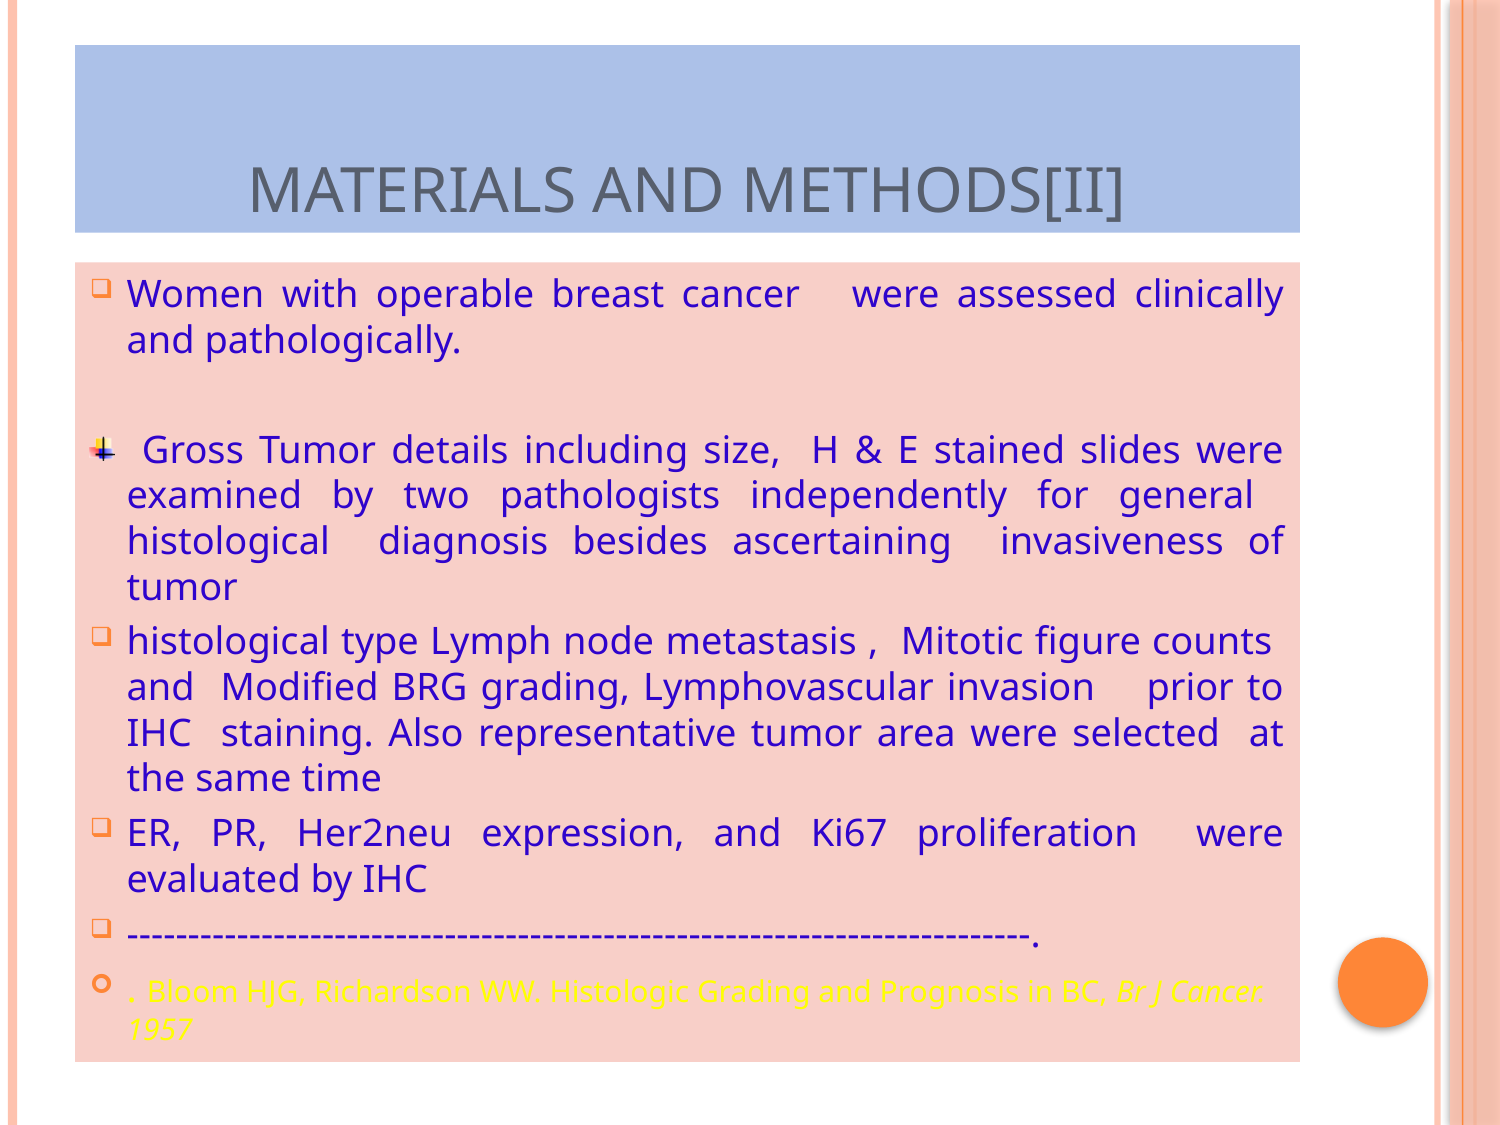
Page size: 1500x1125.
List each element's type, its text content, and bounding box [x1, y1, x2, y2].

title Materials and Methods[II] [75, 45, 1300, 233]
picture [89, 435, 115, 461]
list Women with operable breast cancer were assessed clinically and pathologically. Gross Tumor details including size, H & E stained slides were examined by two pathologists independently for general histological diagnosis besides ascertaining invasiveness of tumor histological type Lymph node metastasis , Mitotic figure counts and Modified BRG grading, Lymphovascular invasion prior to IHC staining. Also representative tumor area were selected at the same time ER, PR, Her2neu expression, and Ki67 proliferation were evaluated by IHC --------------------------------------------------------------------------. . Bloom HJG, Richardson WW. Histologic Grading and Prognosis in BC, Br J Cancer. 1957 [75, 262, 1300, 1062]
